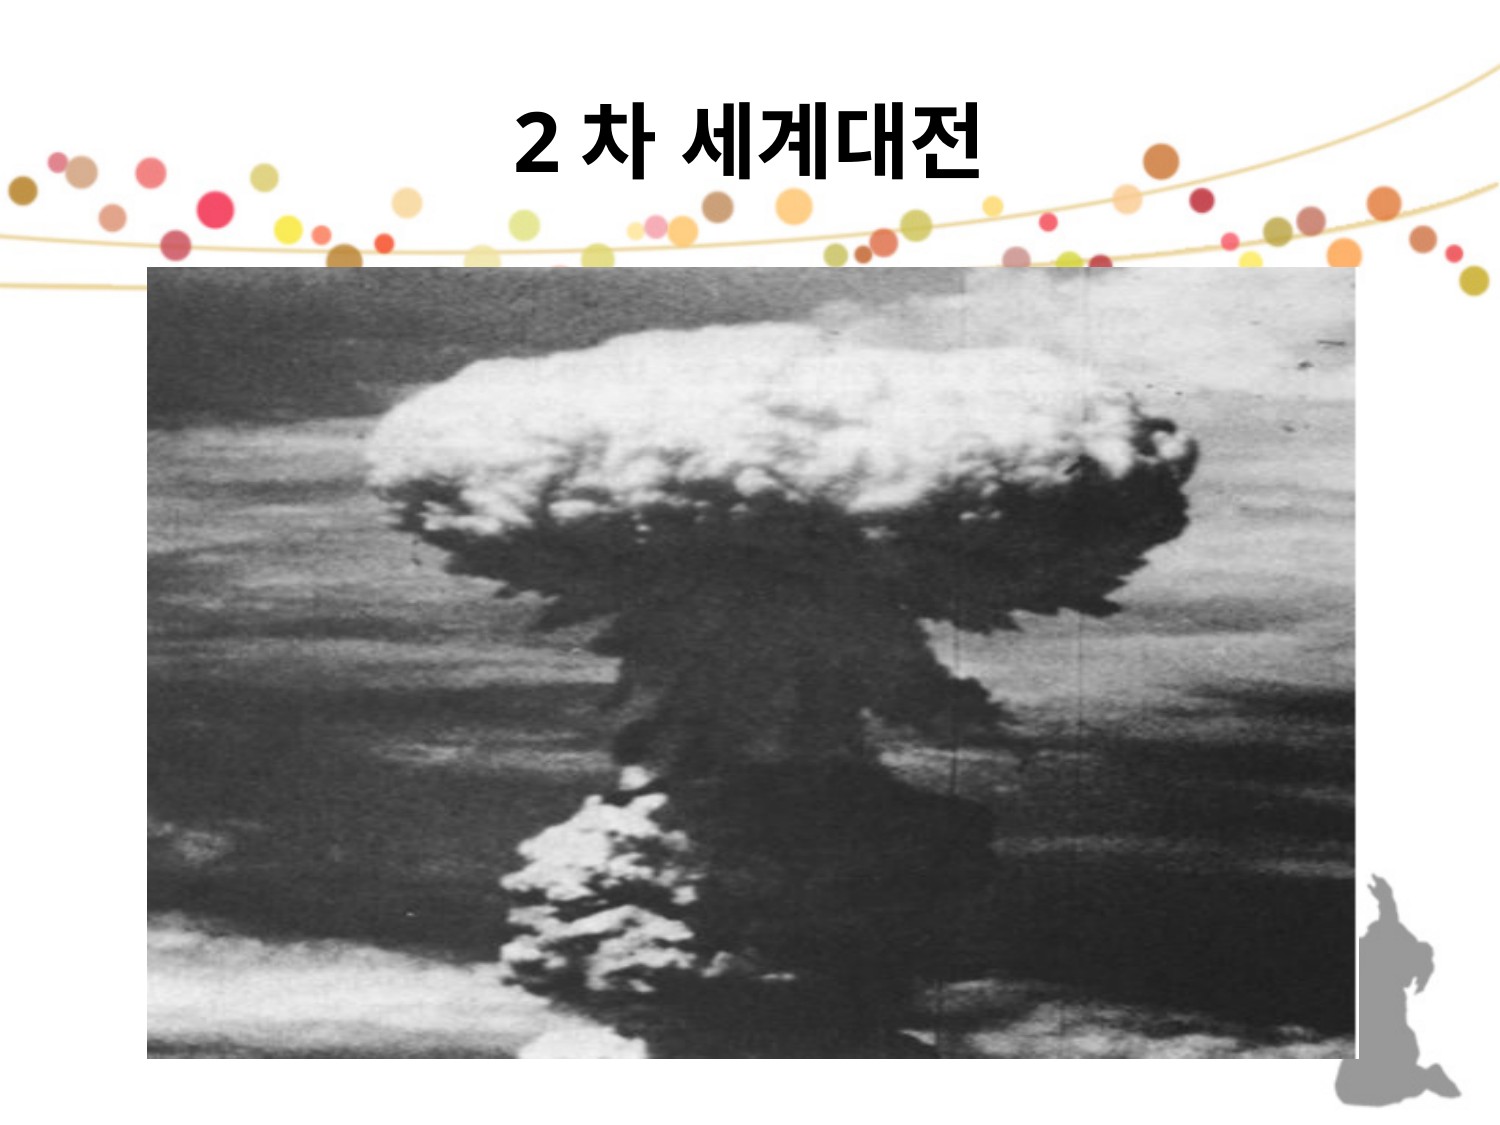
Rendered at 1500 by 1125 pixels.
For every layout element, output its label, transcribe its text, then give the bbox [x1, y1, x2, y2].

title 2차 세계대전 [75, 45, 1425, 233]
picture [0, 0, 1500, 1125]
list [147, 266, 1359, 1059]
